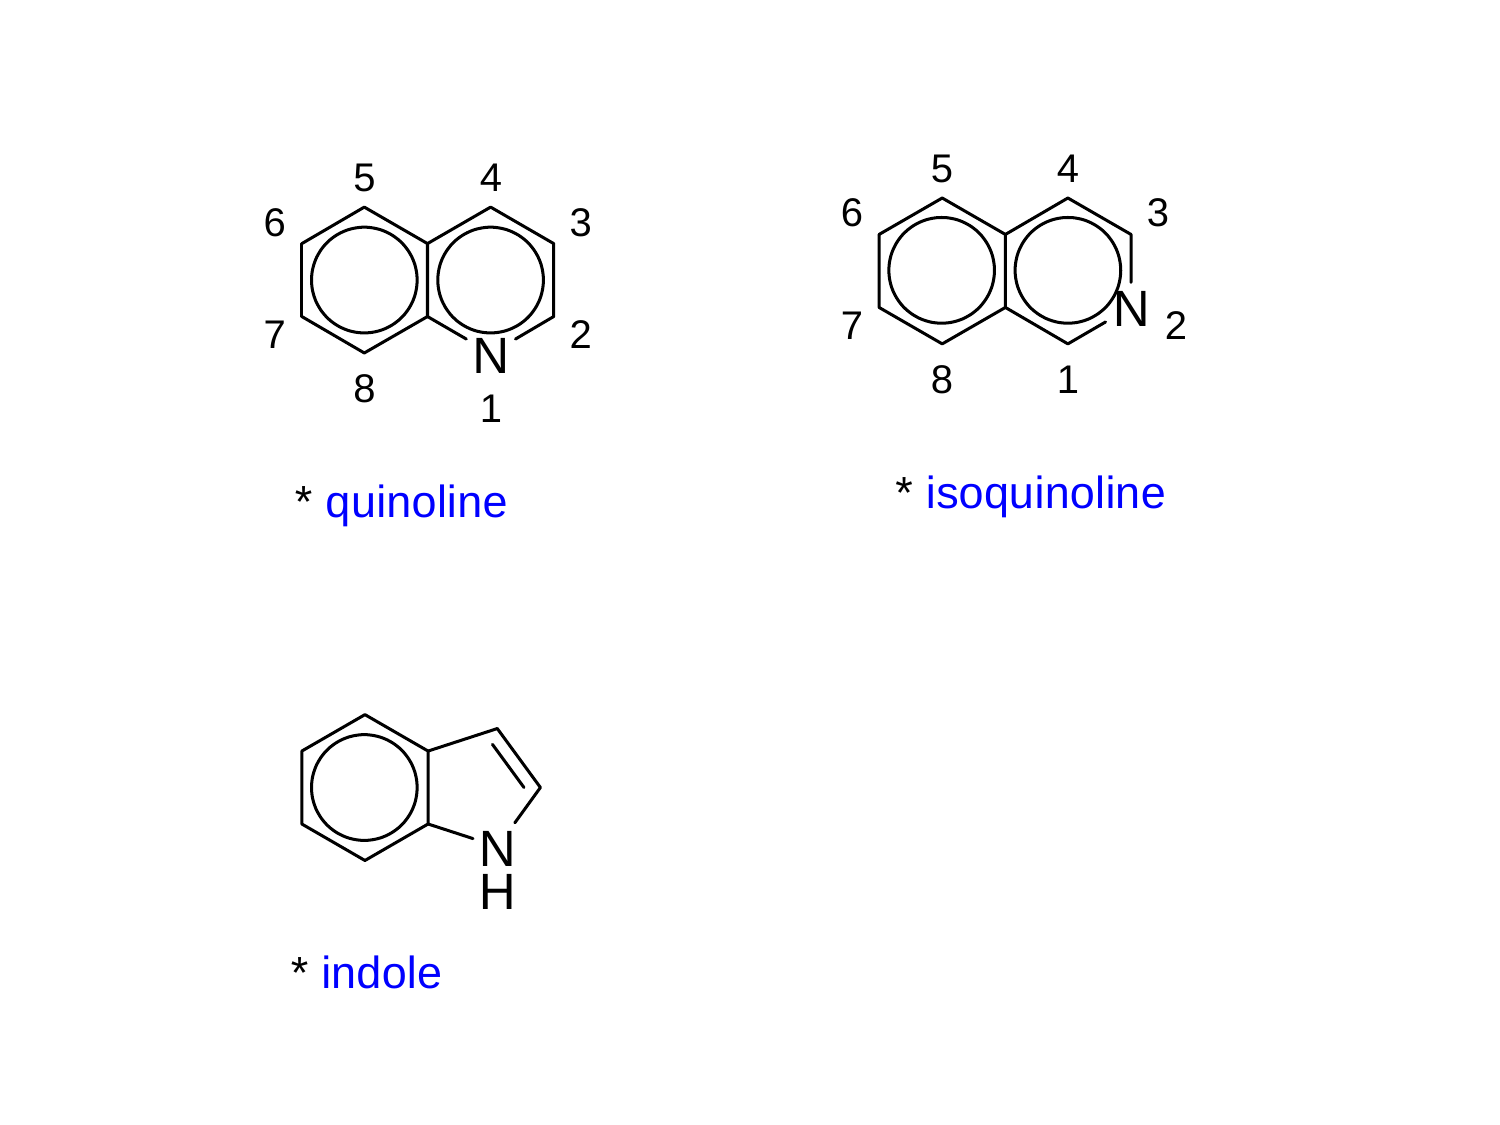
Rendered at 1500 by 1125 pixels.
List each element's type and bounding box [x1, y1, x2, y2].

text_box [263, 149, 1188, 999]
